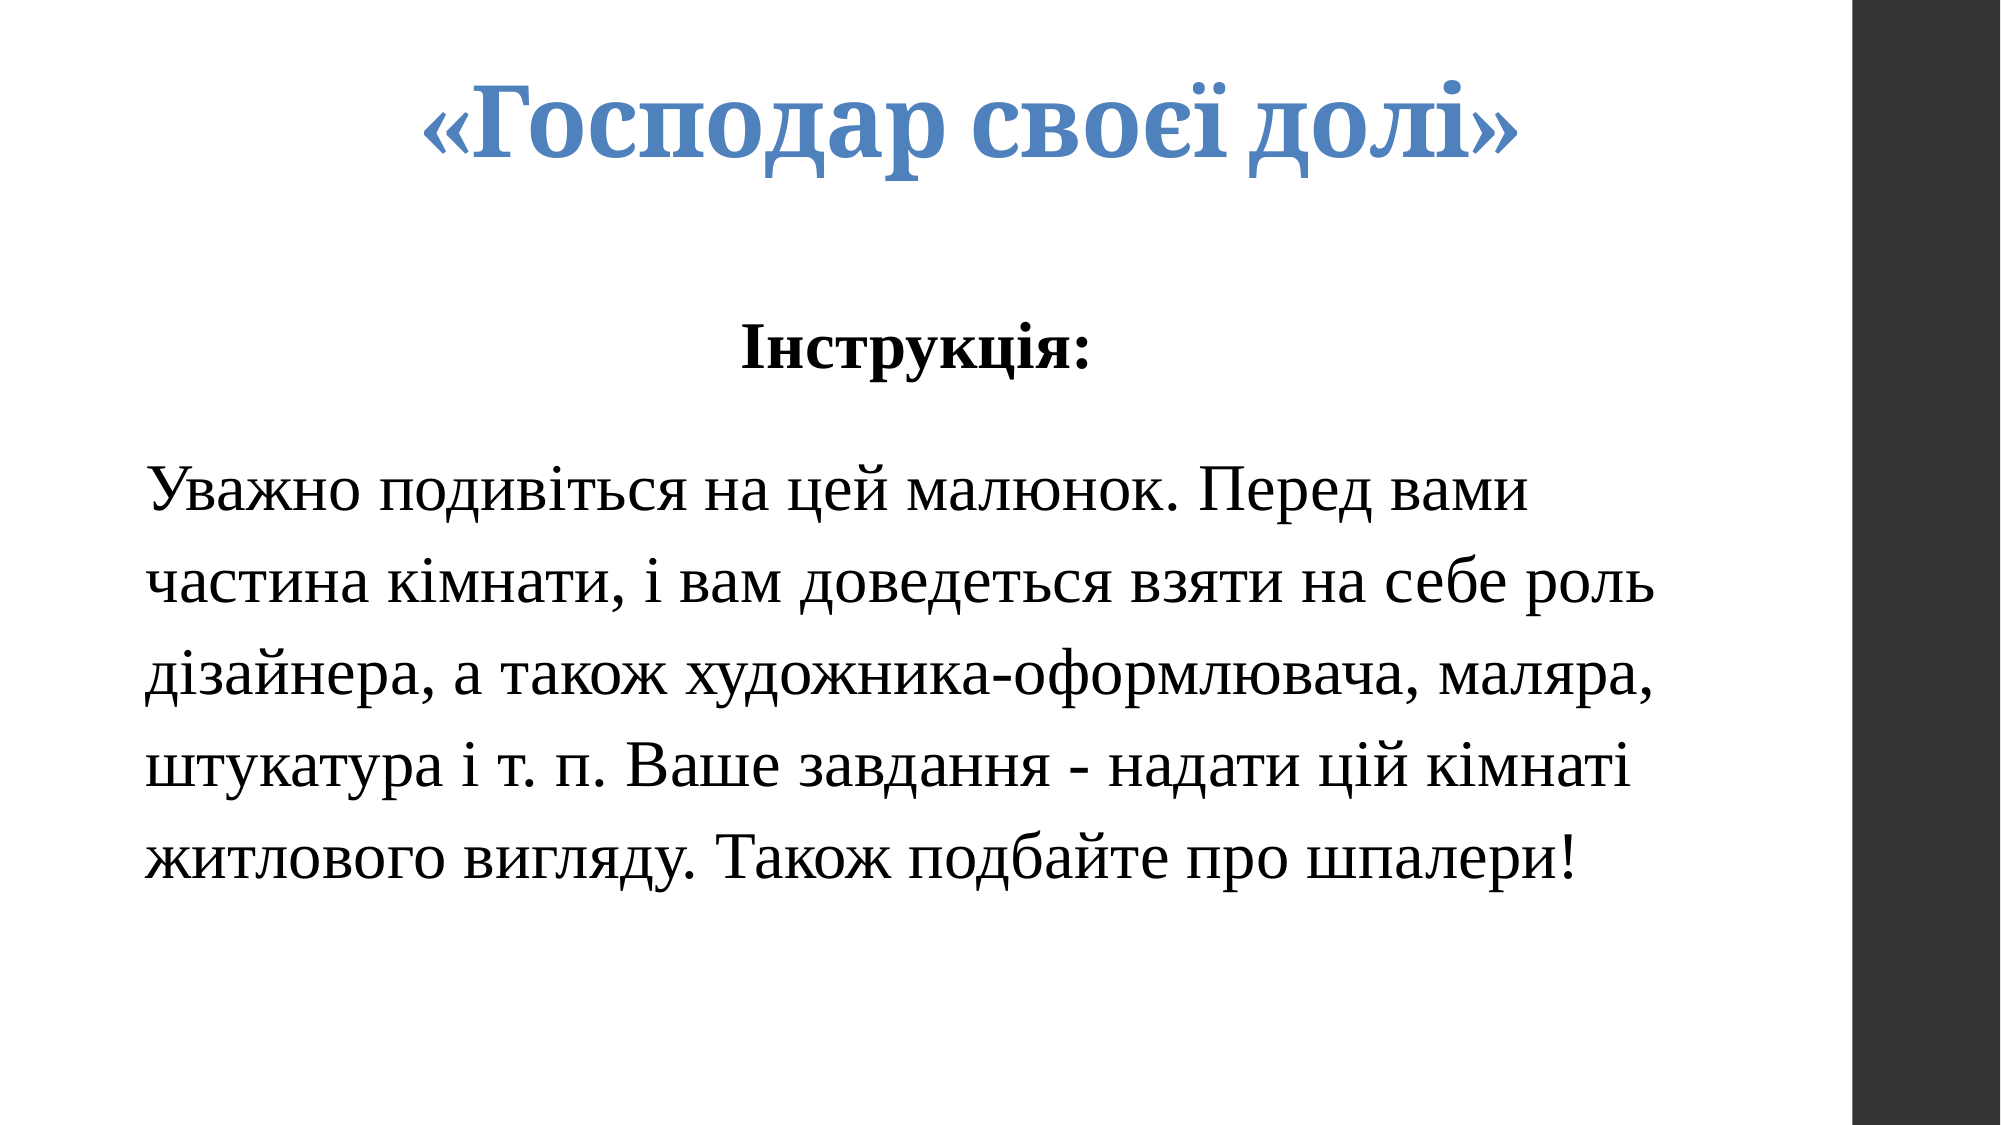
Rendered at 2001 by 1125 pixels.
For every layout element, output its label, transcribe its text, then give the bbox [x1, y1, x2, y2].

list Інструкція: Уважно подивіться на цей малюнок. Перед вами частина кімнати, і вам доведеться взяти на себе роль дізайнера, а також художника-оформлювача, маляра, штукатура і т. п. Ваше завдання - надати цій кімнаті житлового вигляду. Також подбайте про шпалери! [130, 282, 1705, 996]
title «Господар своєї долі» [176, 37, 1766, 186]
